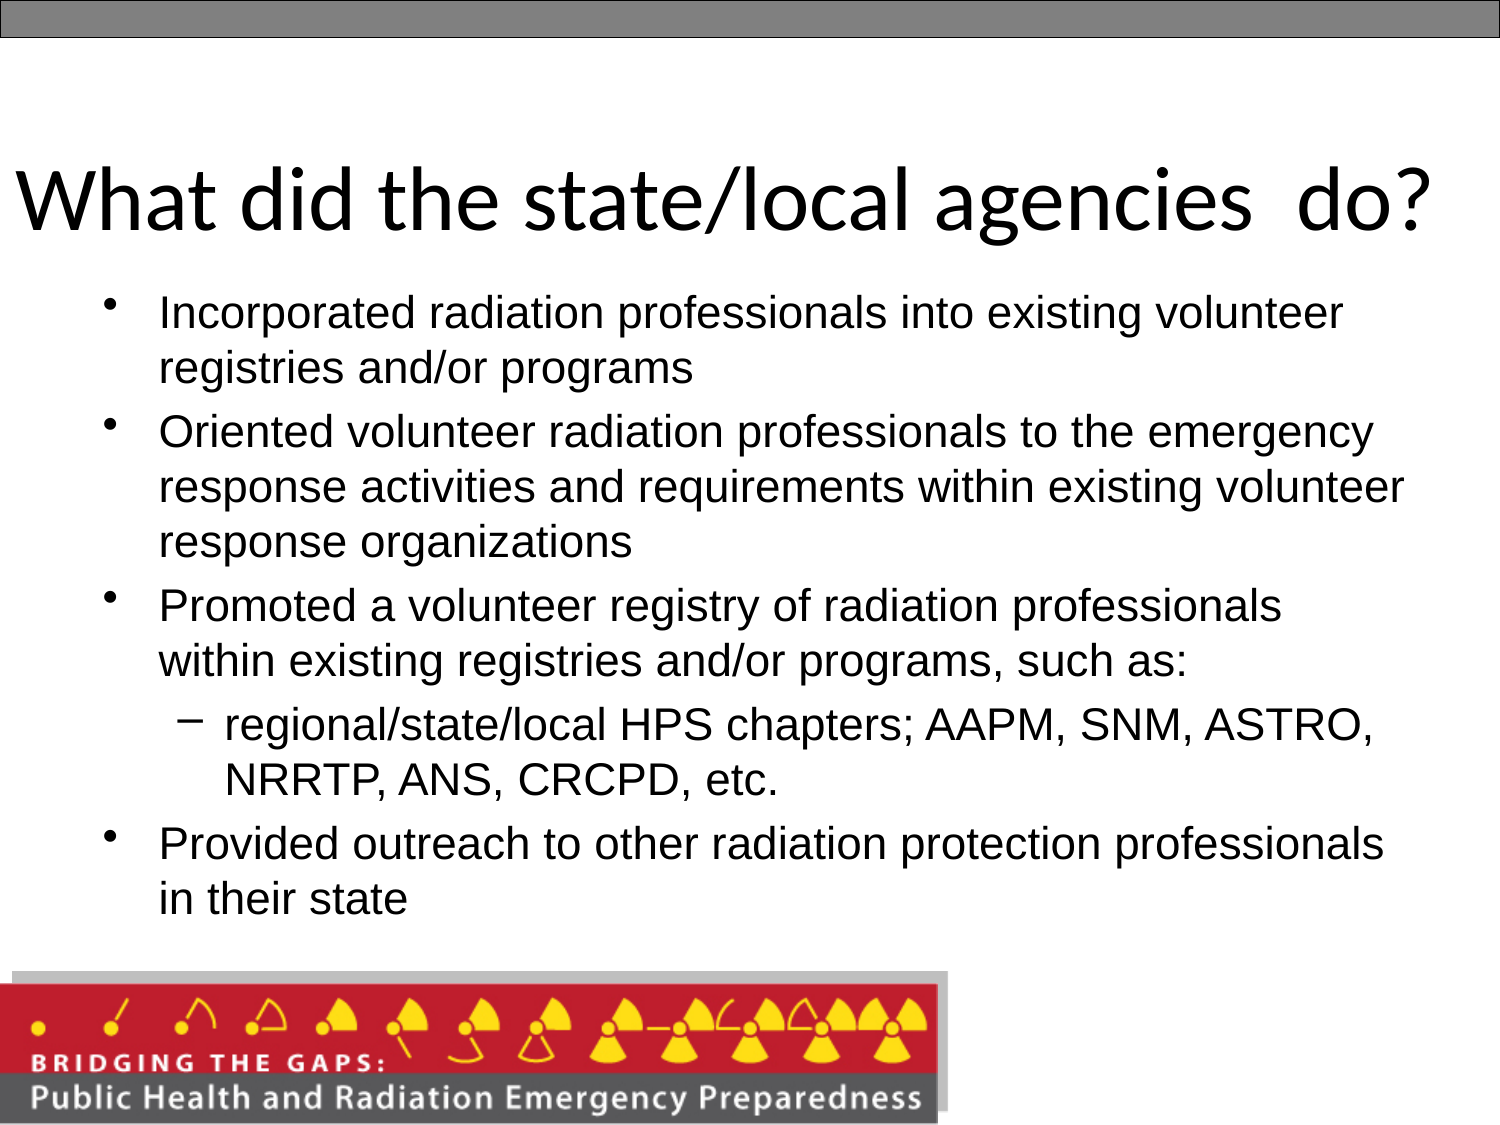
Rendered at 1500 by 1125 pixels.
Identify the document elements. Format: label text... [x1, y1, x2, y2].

title What did the state/local agencies do? [0, 99, 1500, 288]
list Incorporated radiation professionals into existing volunteer registries and/or programs Oriented volunteer radiation professionals to the emergency response activities and requirements within existing volunteer response organizations Promoted a volunteer registry of radiation professionals within existing registries and/or programs, such as: regional/state/local HPS chapters; AAPM, SNM, ASTRO, NRRTP, ANS, CRCPD, etc. Provided outreach to other radiation protection professionals in their state [87, 274, 1426, 1125]
picture [0, 983, 87, 1125]
